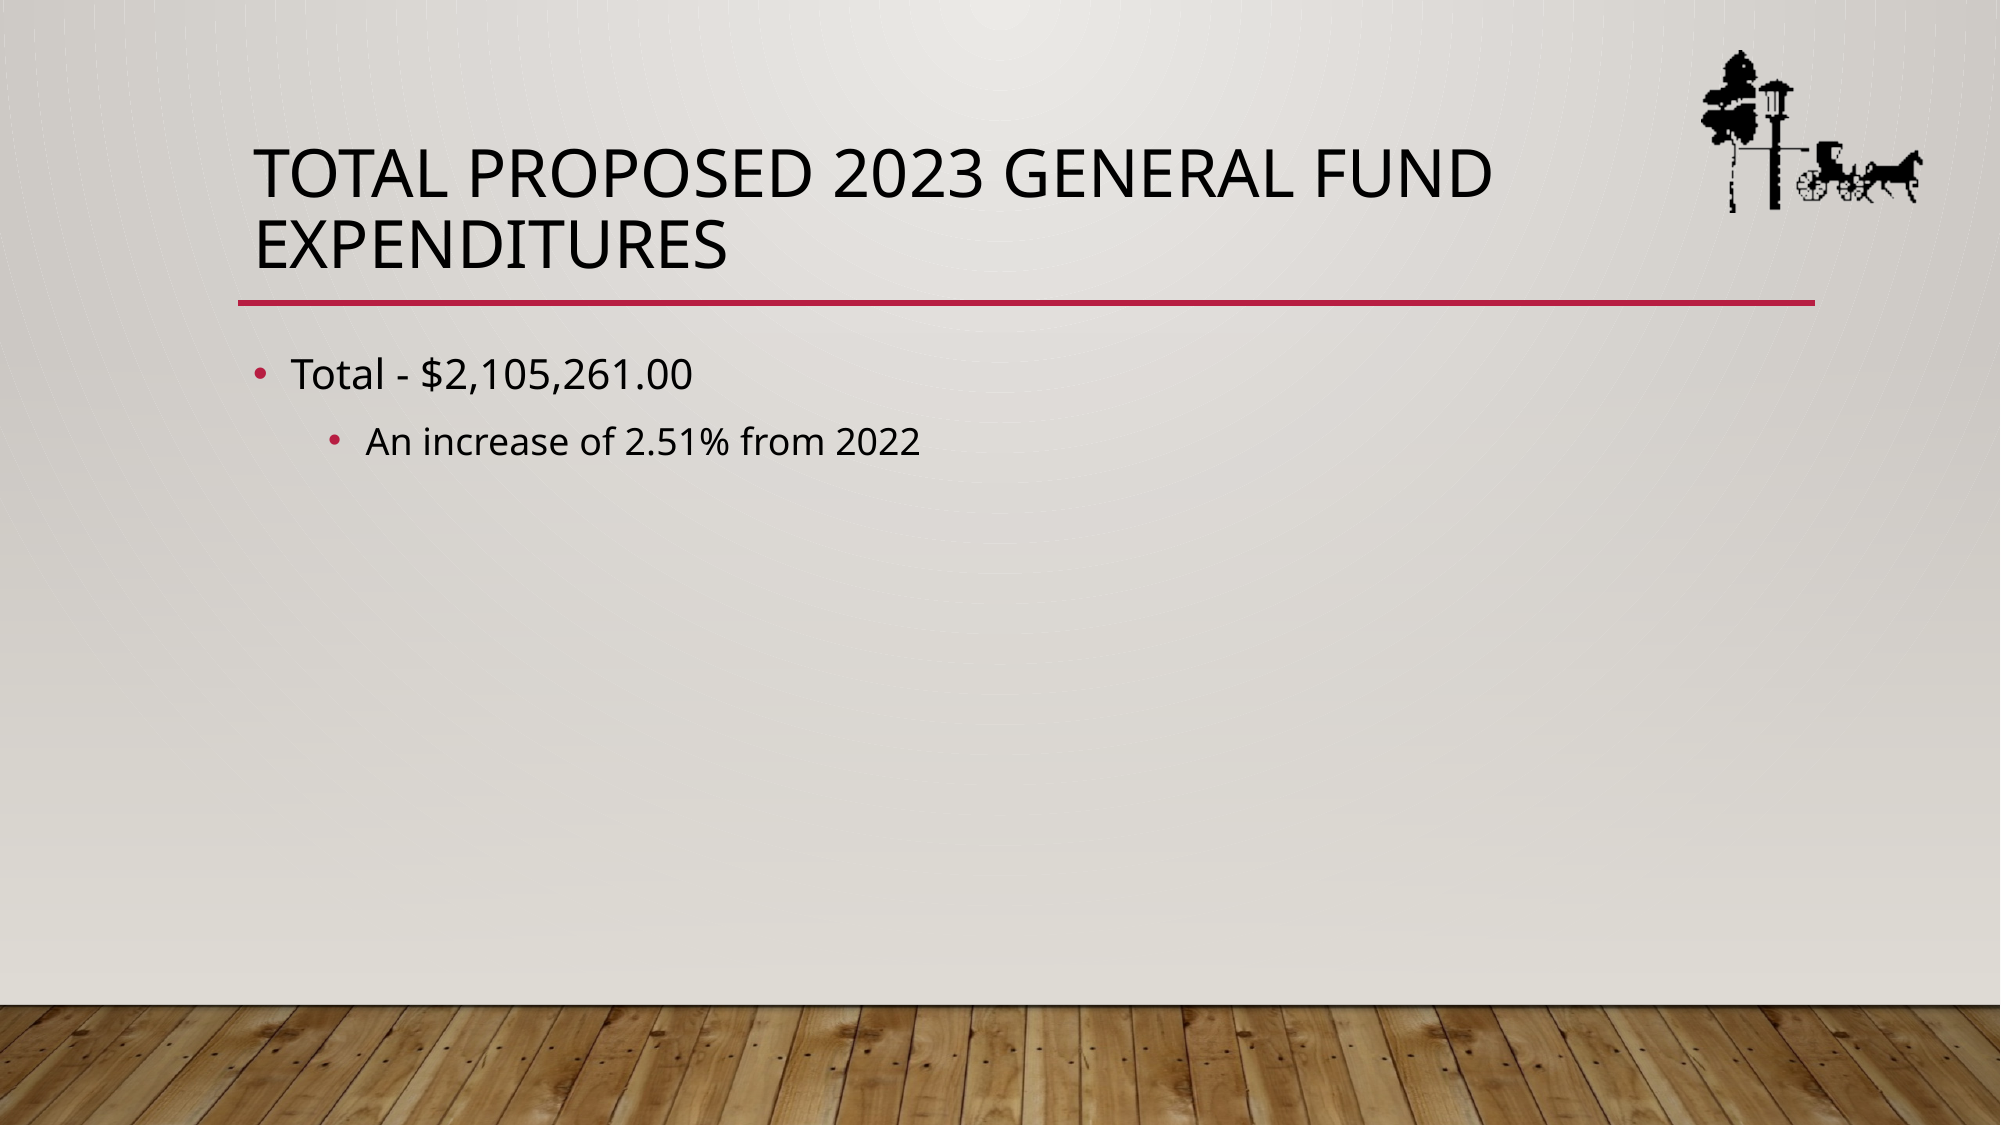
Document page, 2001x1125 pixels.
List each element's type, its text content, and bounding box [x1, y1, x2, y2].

title Total proposed 2023 general fund expenditures [238, 131, 1814, 305]
picture [1701, 50, 1926, 213]
picture [0, 1005, 2000, 1125]
list Total - $2,105,261.00 An increase of 2.51% from 2022 [238, 330, 1814, 897]
